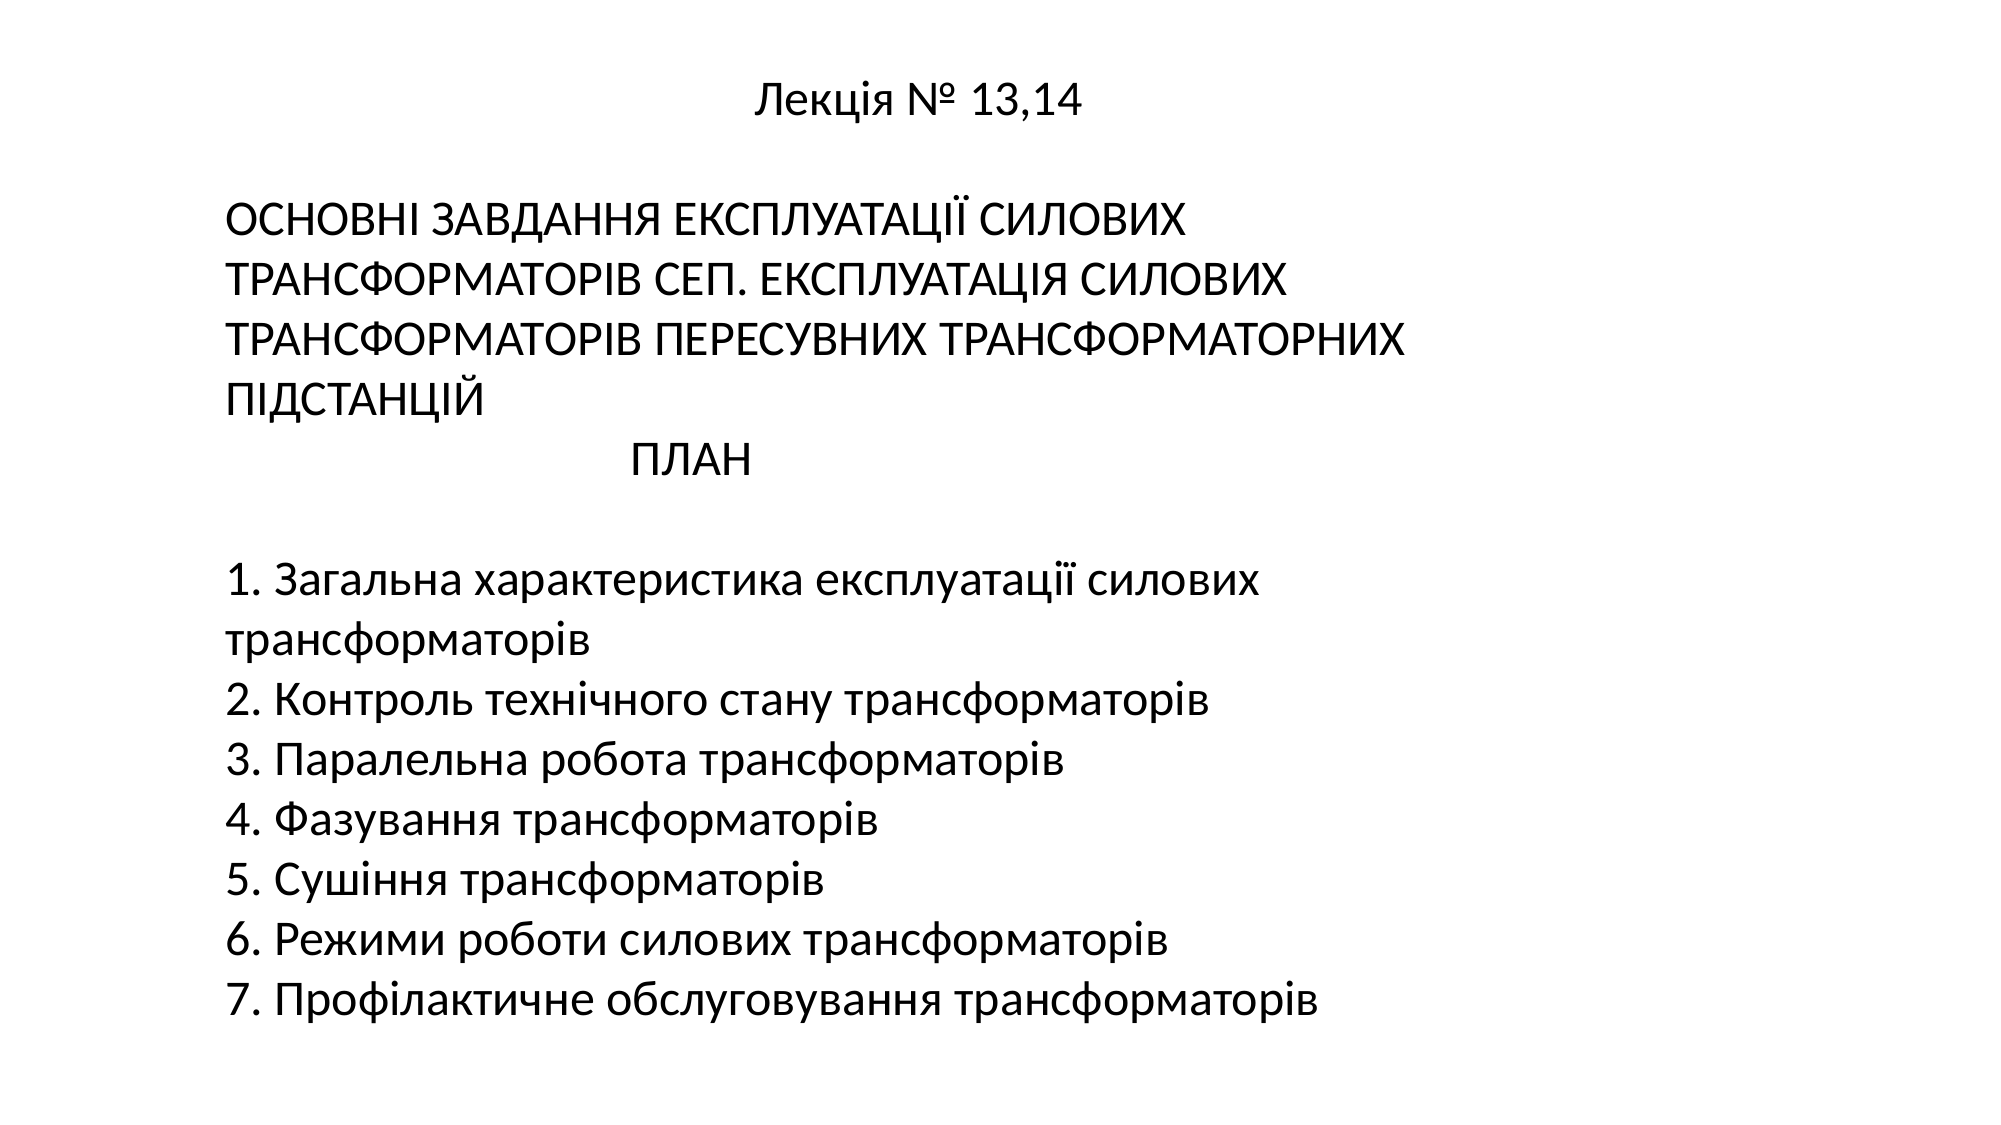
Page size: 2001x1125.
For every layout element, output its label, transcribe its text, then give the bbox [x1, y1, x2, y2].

text_box Лекція № 13,14 ОСНОВНІ ЗАВДАННЯ ЕКСПЛУАТАЦІЇ СИЛОВИХ ТРАНСФОРМАТОРІВ СЕП. ЕКСПЛУАТАЦІЯ СИЛОВИХ ТРАНСФОРМАТОРІВ ПЕРЕСУВНИХ ТРАНСФОРМАТОРНИХ ПІДСТАНЦІЙ ПЛАН 1. Загальна характеристика експлуатації силових трансформаторів 2. Контроль технічного стану трансформаторів 3. Паралельна робота трансформаторів 4. Фазування трансформаторів 5. Сушіння трансформаторів 6. Режими роботи силових трансформаторів 7. Профілактичне обслуговування трансформаторів [210, 58, 1570, 1094]
